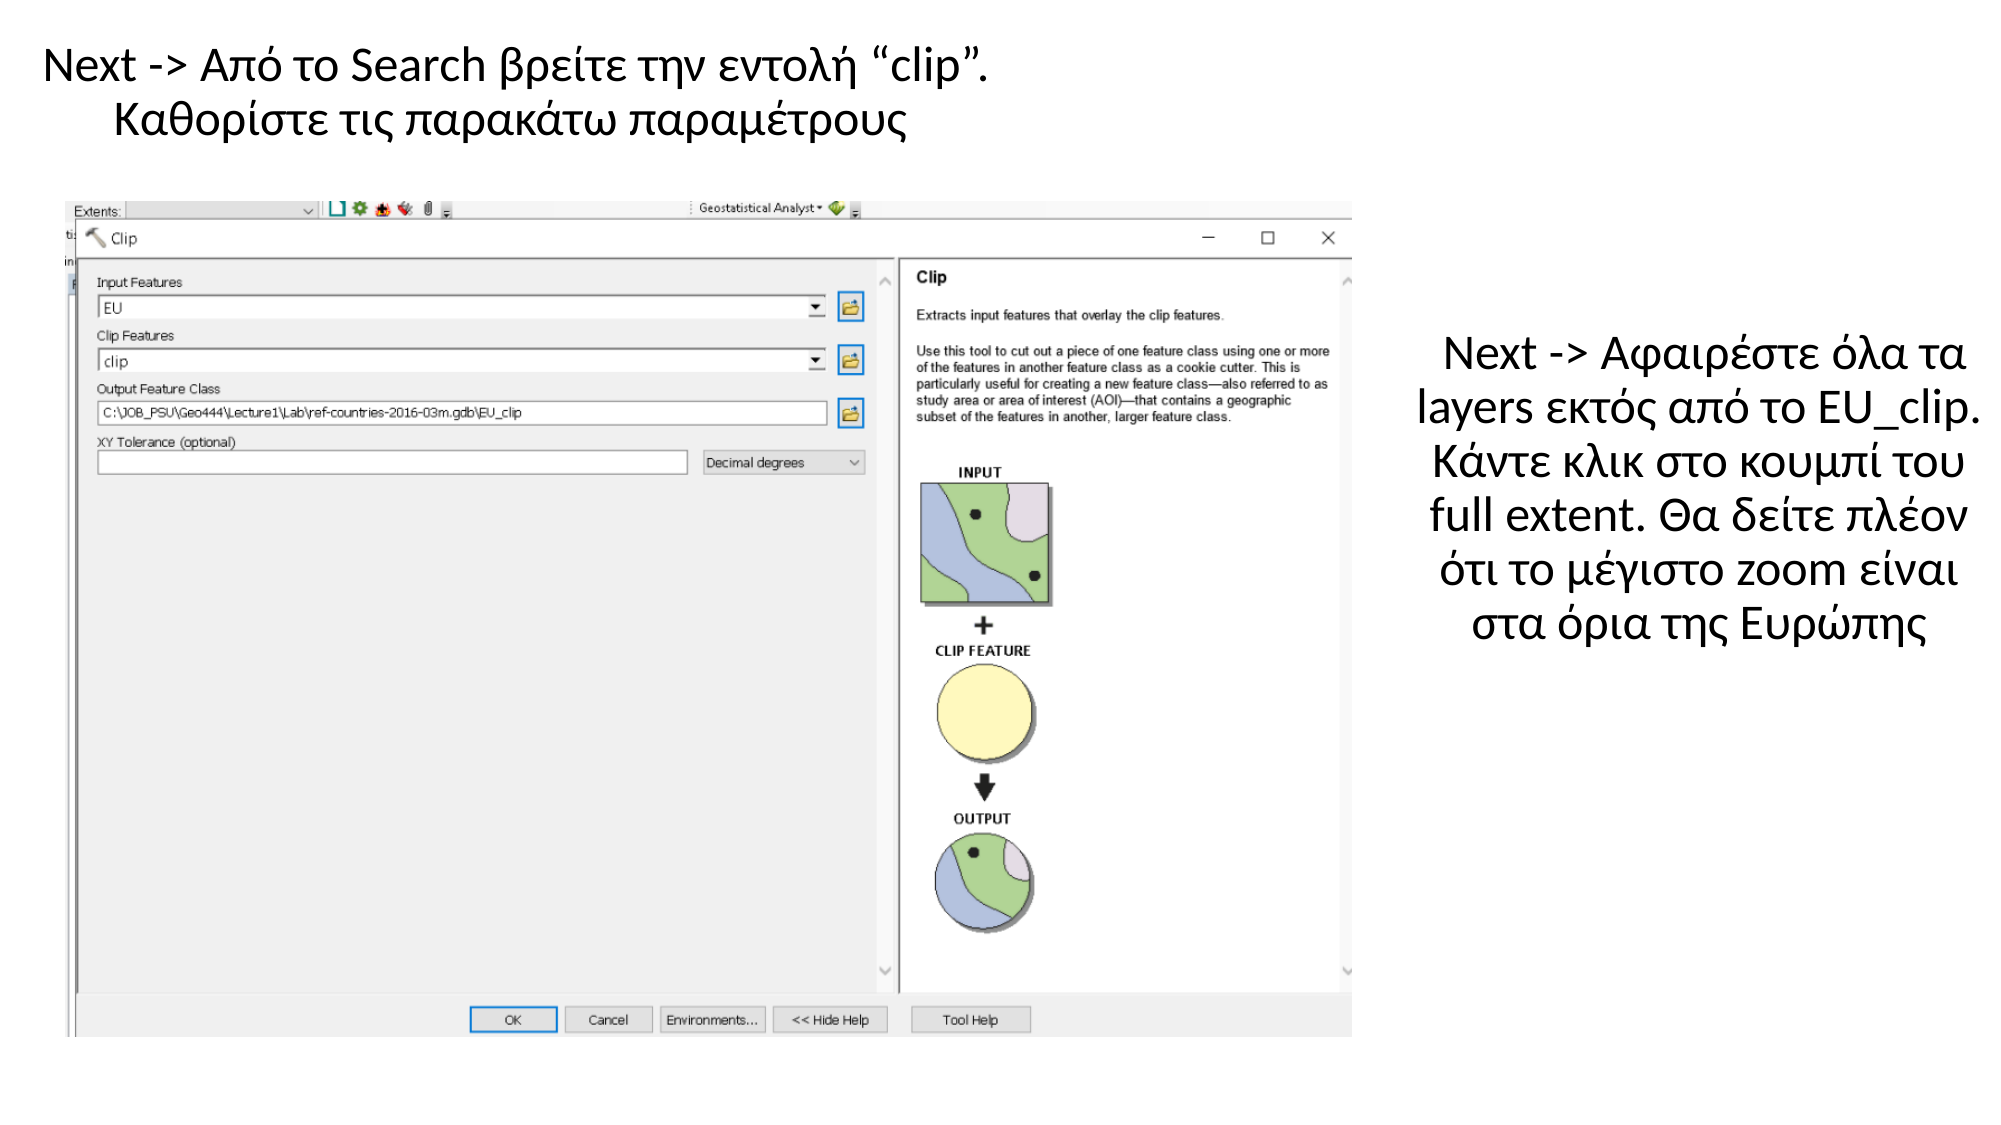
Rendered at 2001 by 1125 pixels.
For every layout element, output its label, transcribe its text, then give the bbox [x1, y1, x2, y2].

text_box Next -> Από το Search βρείτε την εντολή “clip”. Καθορίστε τις παρακάτω παραμέτρους [0, 30, 1055, 177]
picture [65, 201, 1352, 1037]
text_box Next -> Αφαιρέστε όλα τα layers εκτός από το EU_clip. Κάντε κλικ στο κουμπί του full extent. Θα δείτε πλέον ότι το μέγιστο zoom είναι στα όρια της Ευρώπης [1387, 318, 2000, 786]
